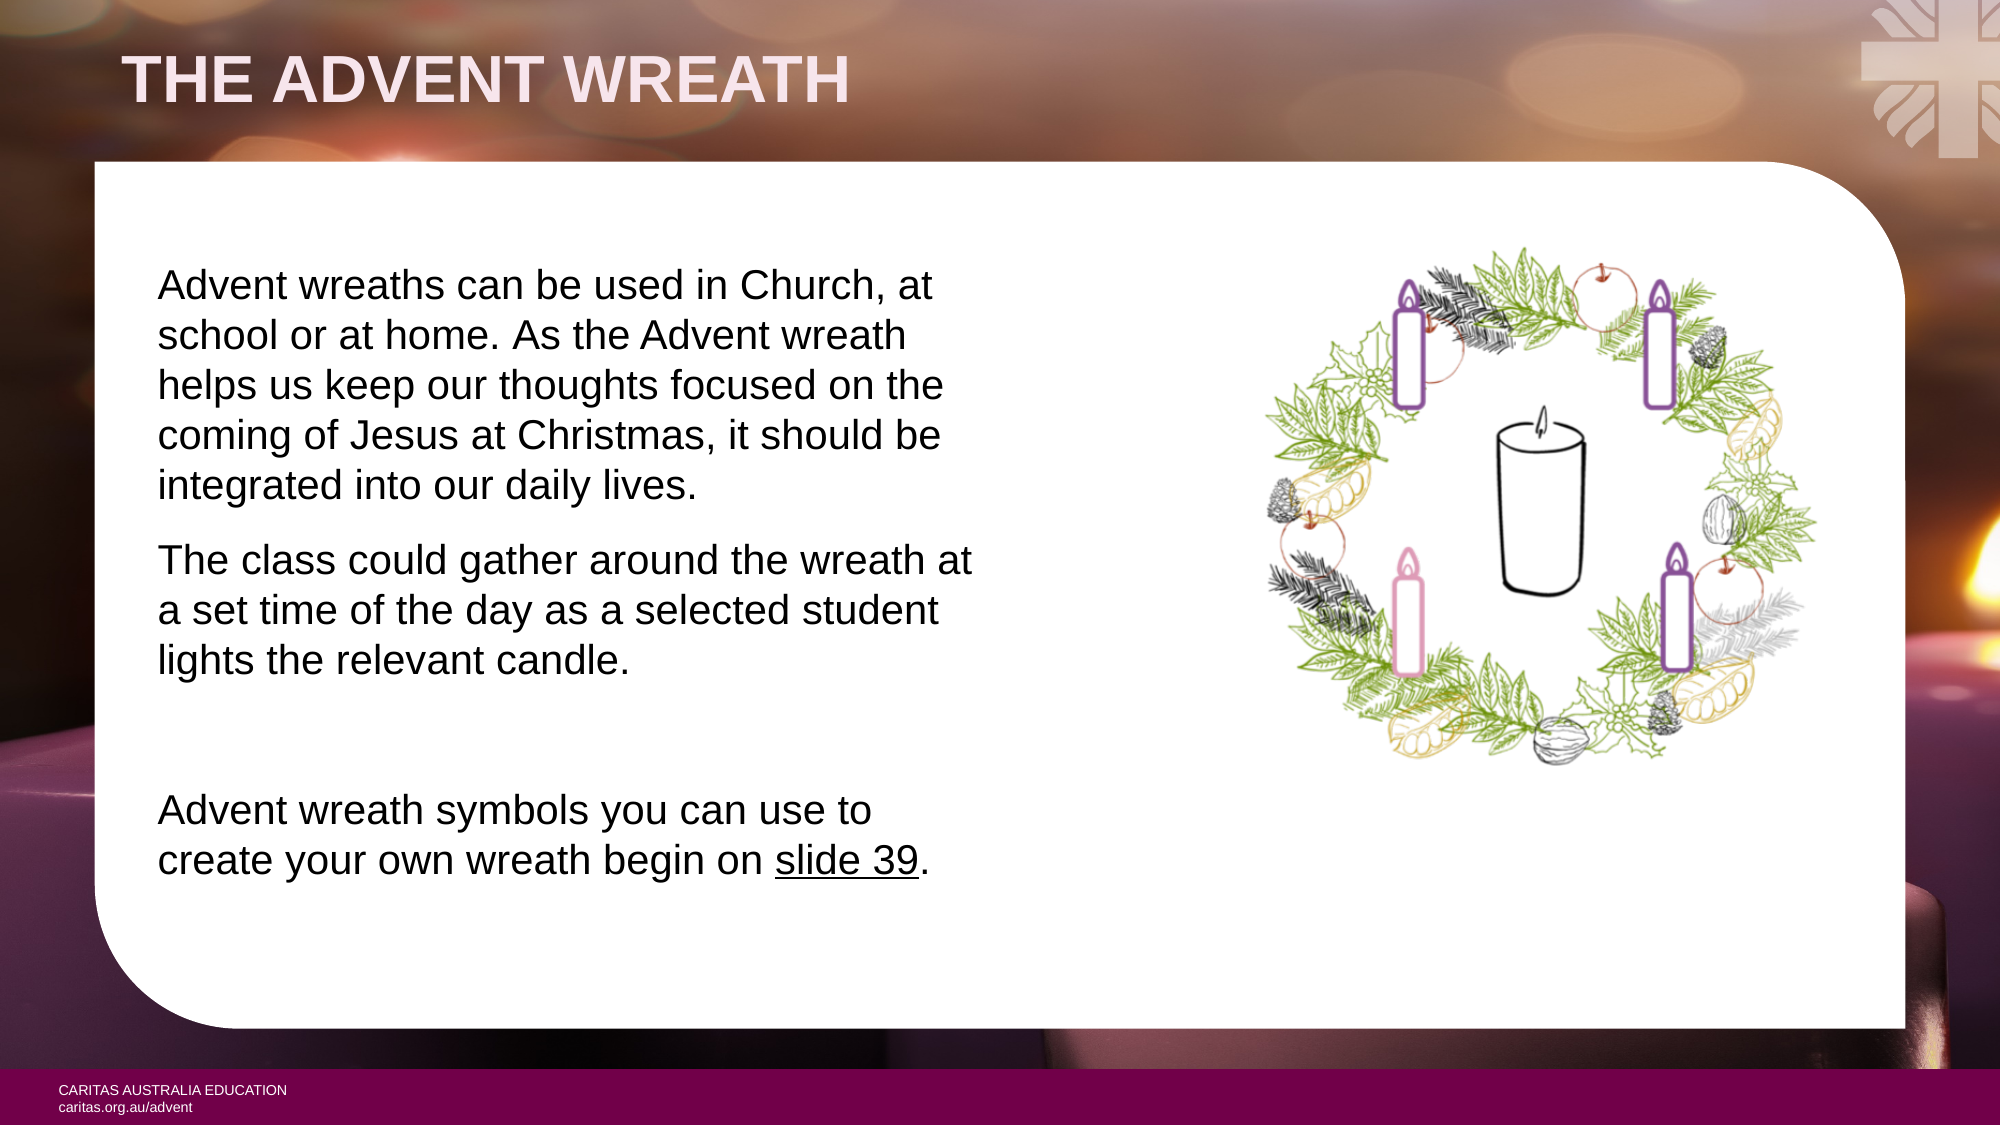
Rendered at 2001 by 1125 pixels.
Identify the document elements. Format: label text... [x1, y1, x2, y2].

text_box The advent wreath [106, 20, 1814, 133]
list Advent wreaths can be used in Church, at school or at home. As the Advent wreath helps us keep our thoughts focused on the coming of Jesus at Christmas, it should be integrated into our daily lives. The class could gather around the wreath at a set time of the day as a selected student lights the relevant candle. Advent wreath symbols you can use to create your own wreath begin on slide 39. [142, 250, 1006, 1007]
picture [1978, 0, 2000, 41]
picture [0, 0, 2000, 1069]
